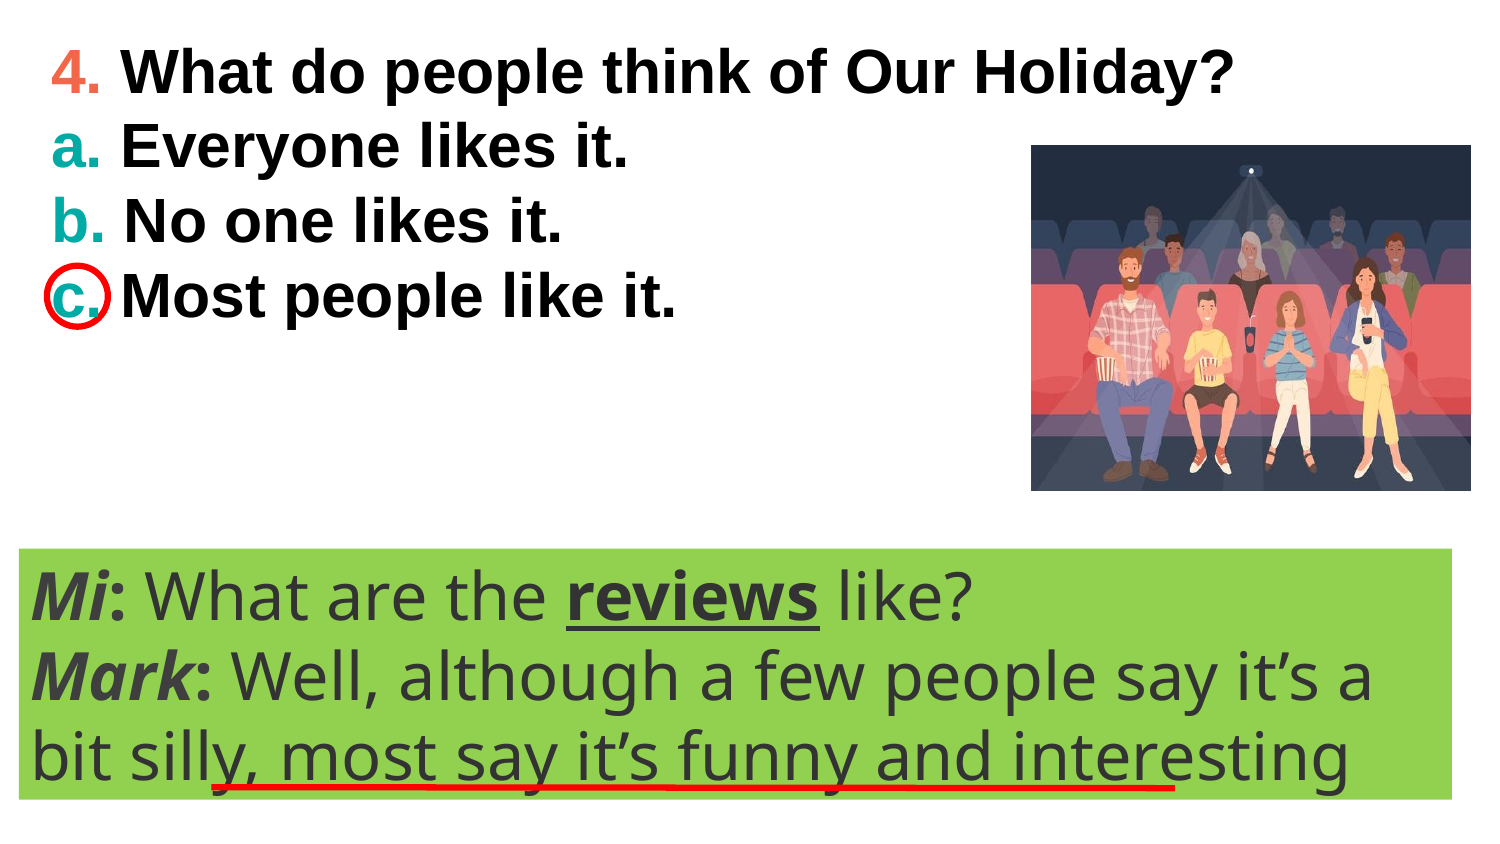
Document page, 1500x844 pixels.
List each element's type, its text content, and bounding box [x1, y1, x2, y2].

picture [1030, 144, 1471, 492]
text_box 4. What do people think of Our Holiday? a. Everyone likes it. b. No one likes it. c. Most people like it. [39, 24, 1388, 336]
text_box Mi: What are the reviews like? Mark: Well, although a few people say it’s a bit silly, most say it’s funny and interesting [18, 548, 1452, 800]
